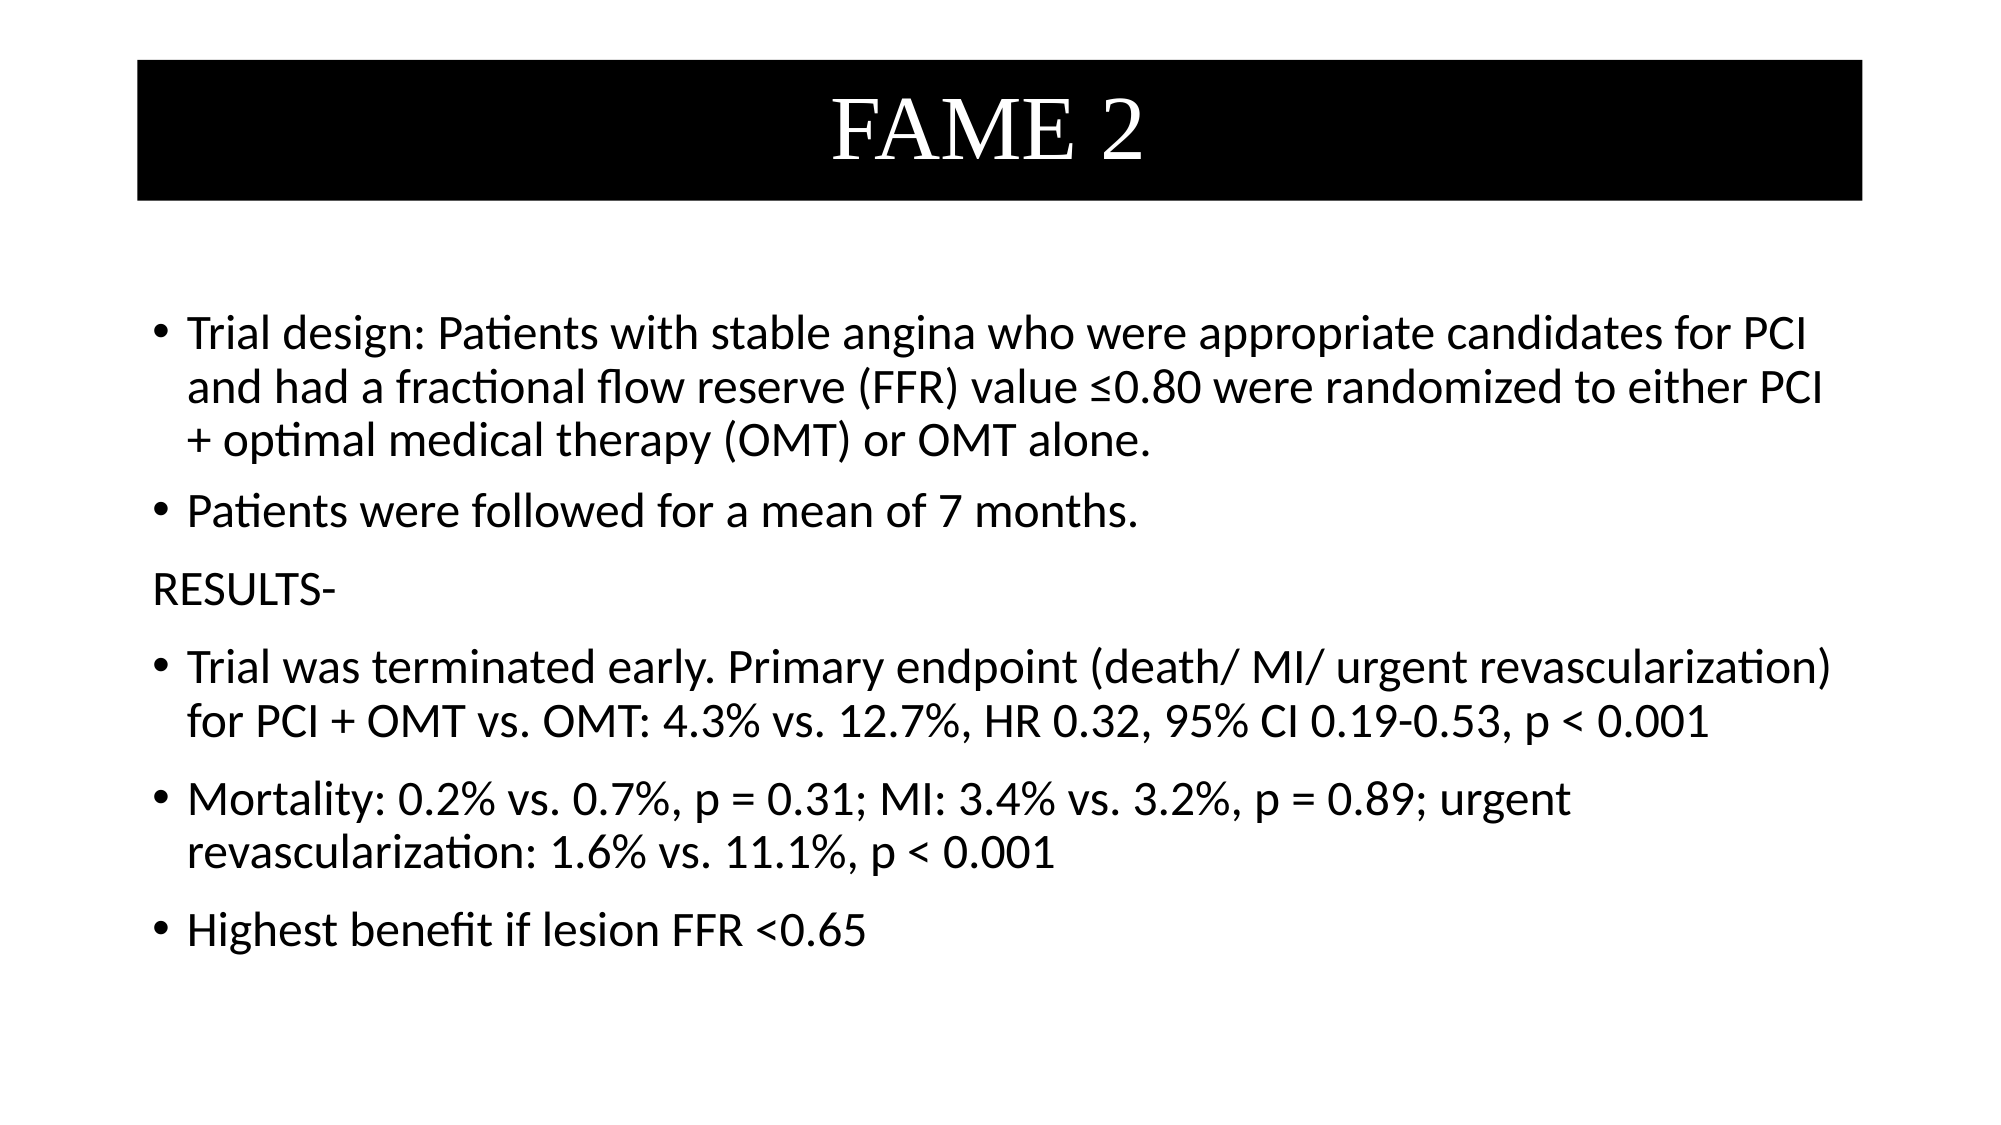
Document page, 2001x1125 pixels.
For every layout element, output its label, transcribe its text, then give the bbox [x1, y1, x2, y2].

list Trial design: Patients with stable angina who were appropriate candidates for PCI and had a fractional flow reserve (FFR) value ≤0.80 were randomized to either PCI + optimal medical therapy (OMT) or OMT alone. Patients were followed for a mean of 7 months. RESULTS- Trial was terminated early. Primary endpoint (death/ MI/ urgent revascularization) for PCI + OMT vs. OMT: 4.3% vs. 12.7%, HR 0.32, 95% CI 0.19-0.53, p < 0.001 Mortality: 0.2% vs. 0.7%, p = 0.31; MI: 3.4% vs. 3.2%, p = 0.89; urgent revascularization: 1.6% vs. 11.1%, p < 0.001 Highest benefit if lesion FFR <0.65 [137, 299, 1863, 1014]
title FAME 2 [137, 59, 1863, 201]
